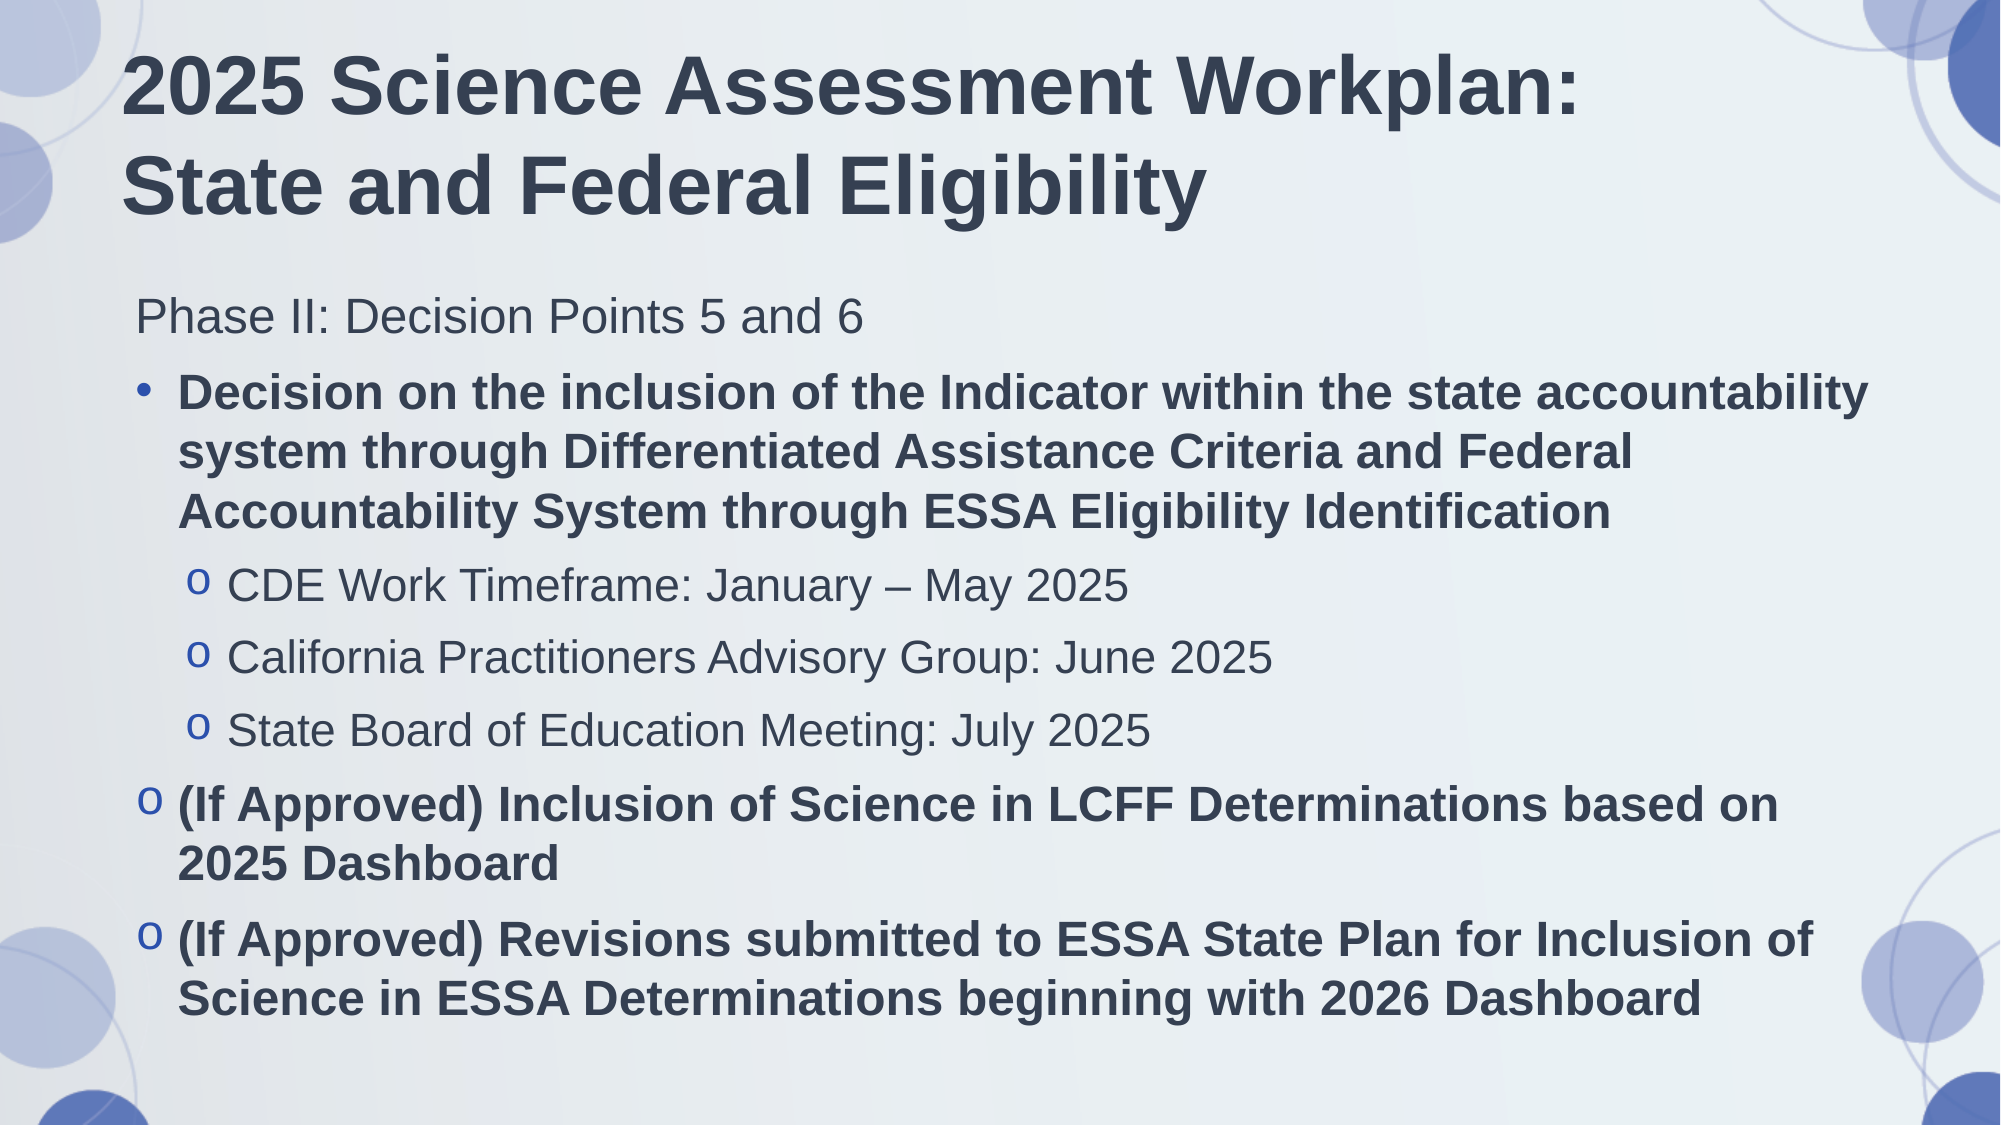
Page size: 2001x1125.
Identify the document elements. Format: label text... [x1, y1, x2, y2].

picture [0, 0, 2001, 1125]
list Phase II: Decision Points 5 and 6 Decision on the inclusion of the Indicator within the state accountability system through Differentiated Assistance Criteria and Federal Accountability System through ESSA Eligibility Identification CDE Work Timeframe: January – May 2025 California Practitioners Advisory Group: June 2025 State Board of Education Meeting: July 2025 (If Approved) Inclusion of Science in LCFF Determinations based on 2025 Dashboard (If Approved) Revisions submitted to ESSA State Plan for Inclusion of Science in ESSA Determinations beginning with 2026 Dashboard [106, 276, 1888, 1082]
title 2025 Science Assessment Workplan: State and Federal Eligibility [106, 21, 1888, 241]
